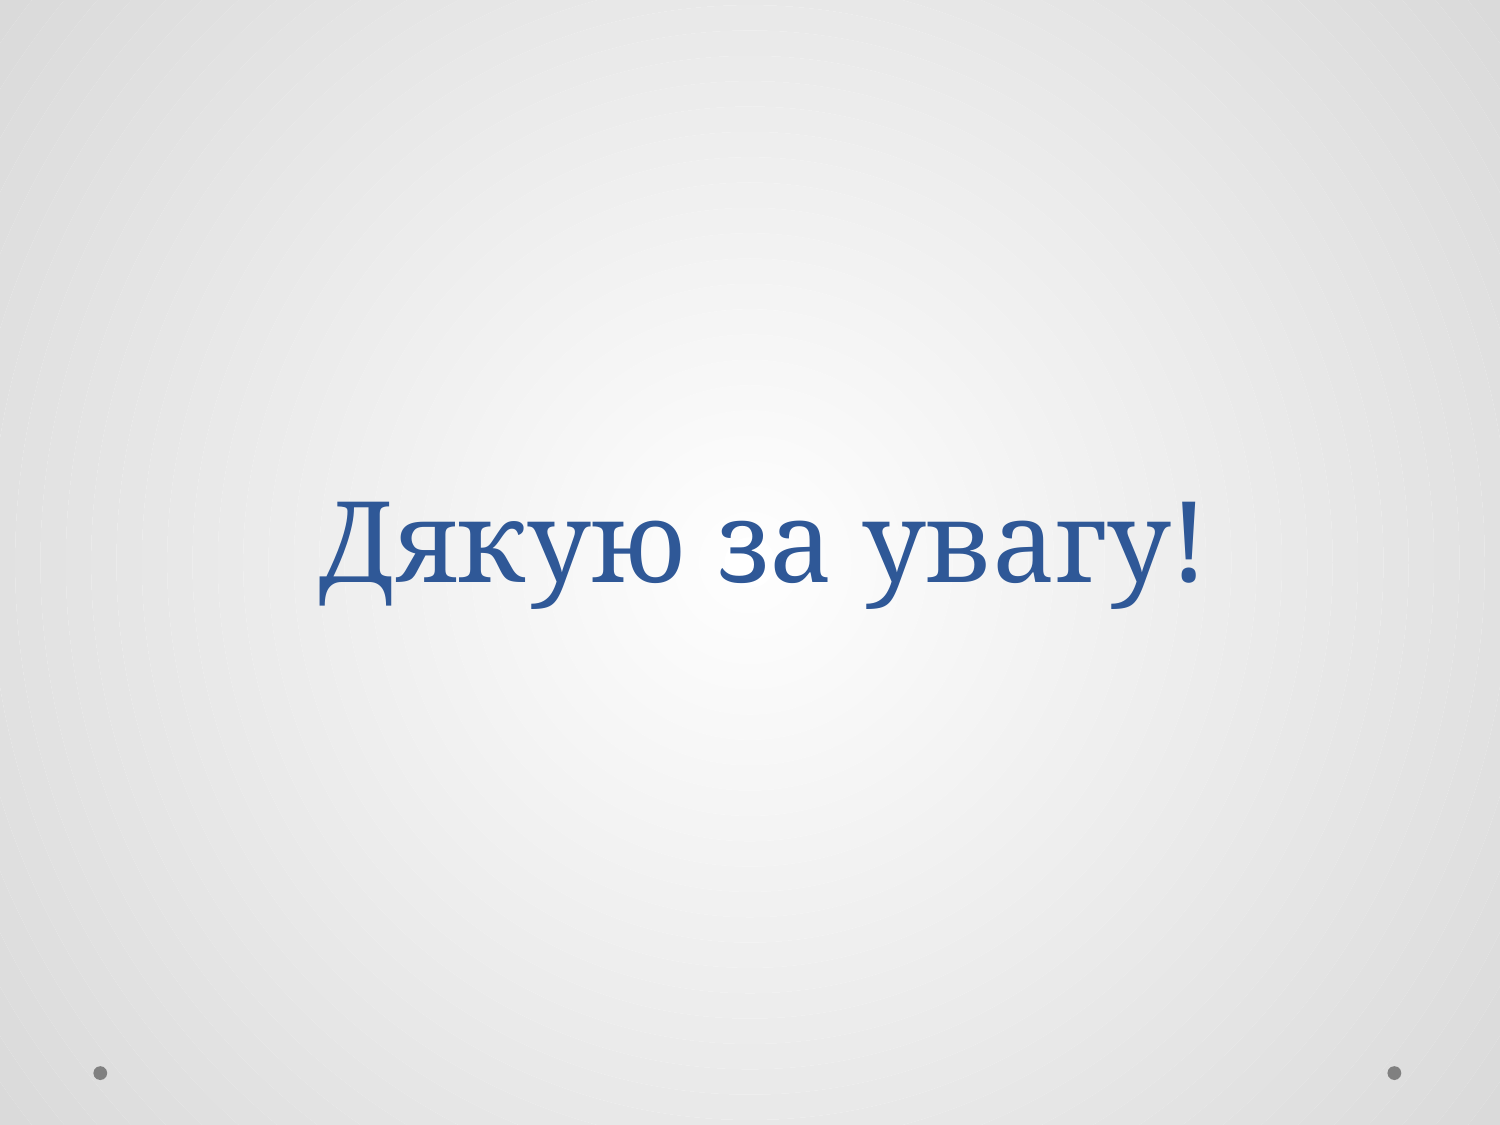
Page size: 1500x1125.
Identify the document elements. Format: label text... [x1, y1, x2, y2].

title Дякую за увагу! [88, 349, 1439, 613]
